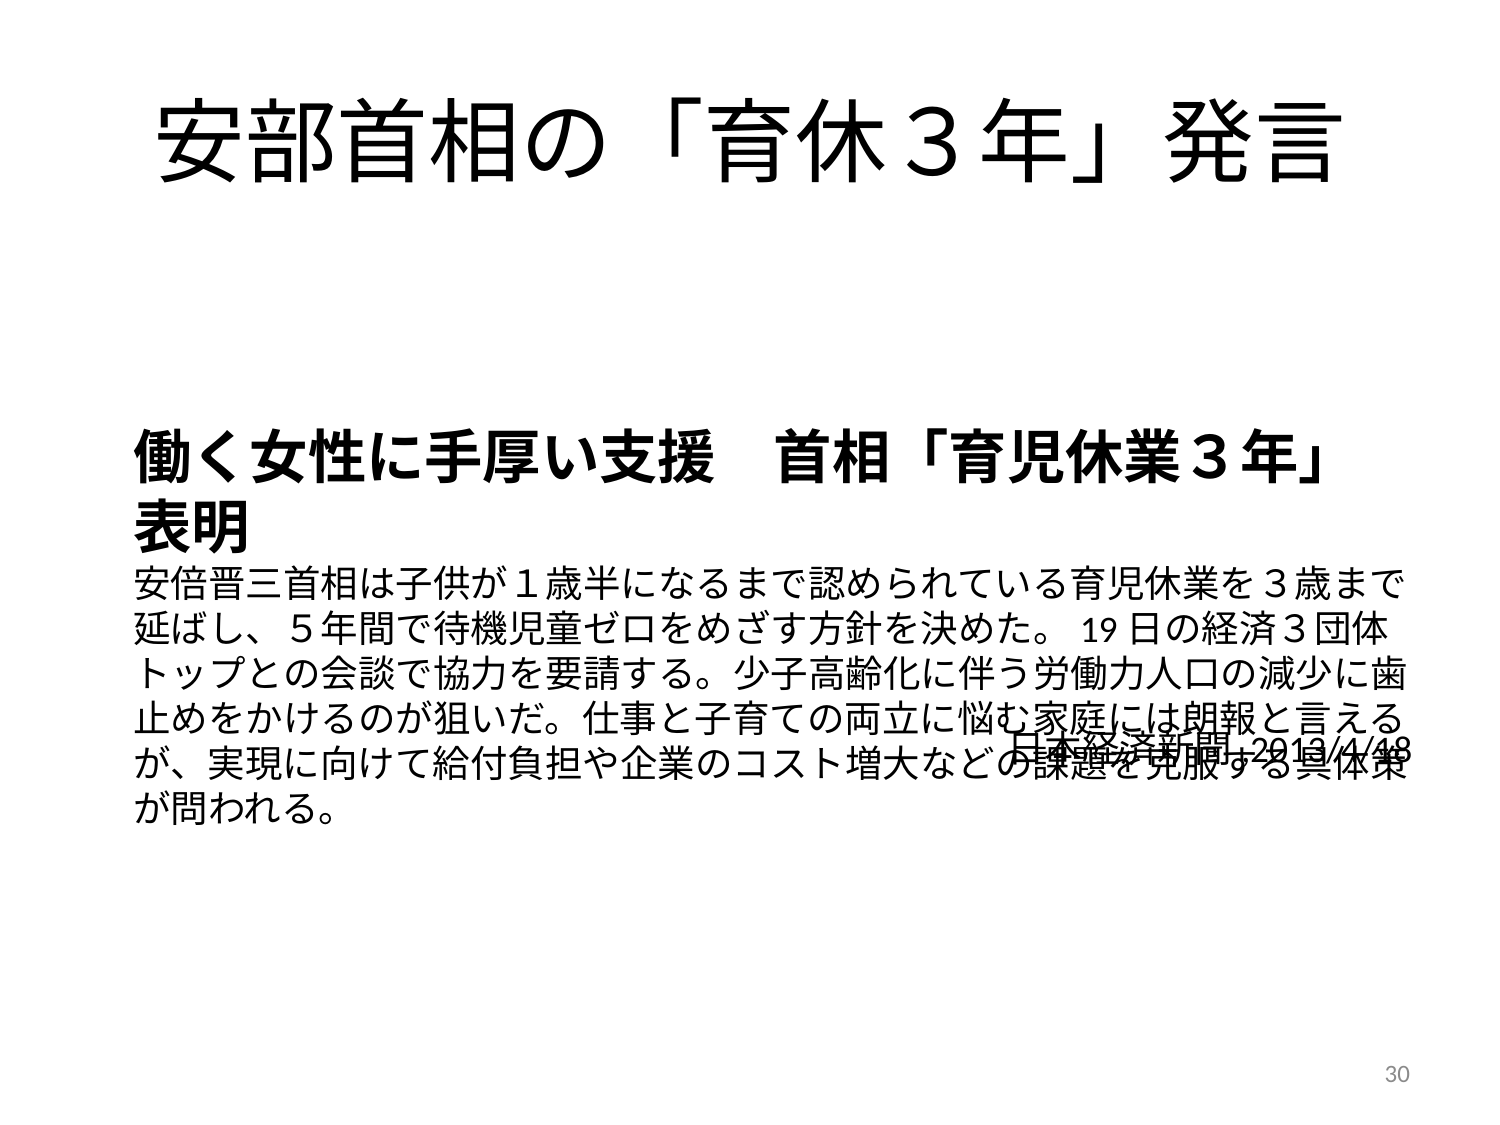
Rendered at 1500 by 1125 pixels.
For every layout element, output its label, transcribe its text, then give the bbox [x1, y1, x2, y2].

slide_number 30 [1074, 1042, 1425, 1103]
text_box 日本経済新聞,2013/4/18 [992, 717, 1428, 778]
title 安部首相の「育休３年」発言 [75, 45, 1425, 233]
text_box 働く女性に手厚い支援 首相「育児休業３年」表明 安倍晋三首相は子供が１歳半になるまで認められている育児休業を３歳まで延ばし、５年間で待機児童ゼロをめざす方針を決めた。19日の経済３団体トップとの会談で協力を要請する。少子高齢化に伴う労働力人口の減少に歯止めをかけるのが狙いだ。仕事と子育ての両立に悩む家庭には朗報と言えるが、実現に向けて給付負担や企業のコスト増大などの課題を克服する具体策が問われる。 [118, 412, 1426, 838]
